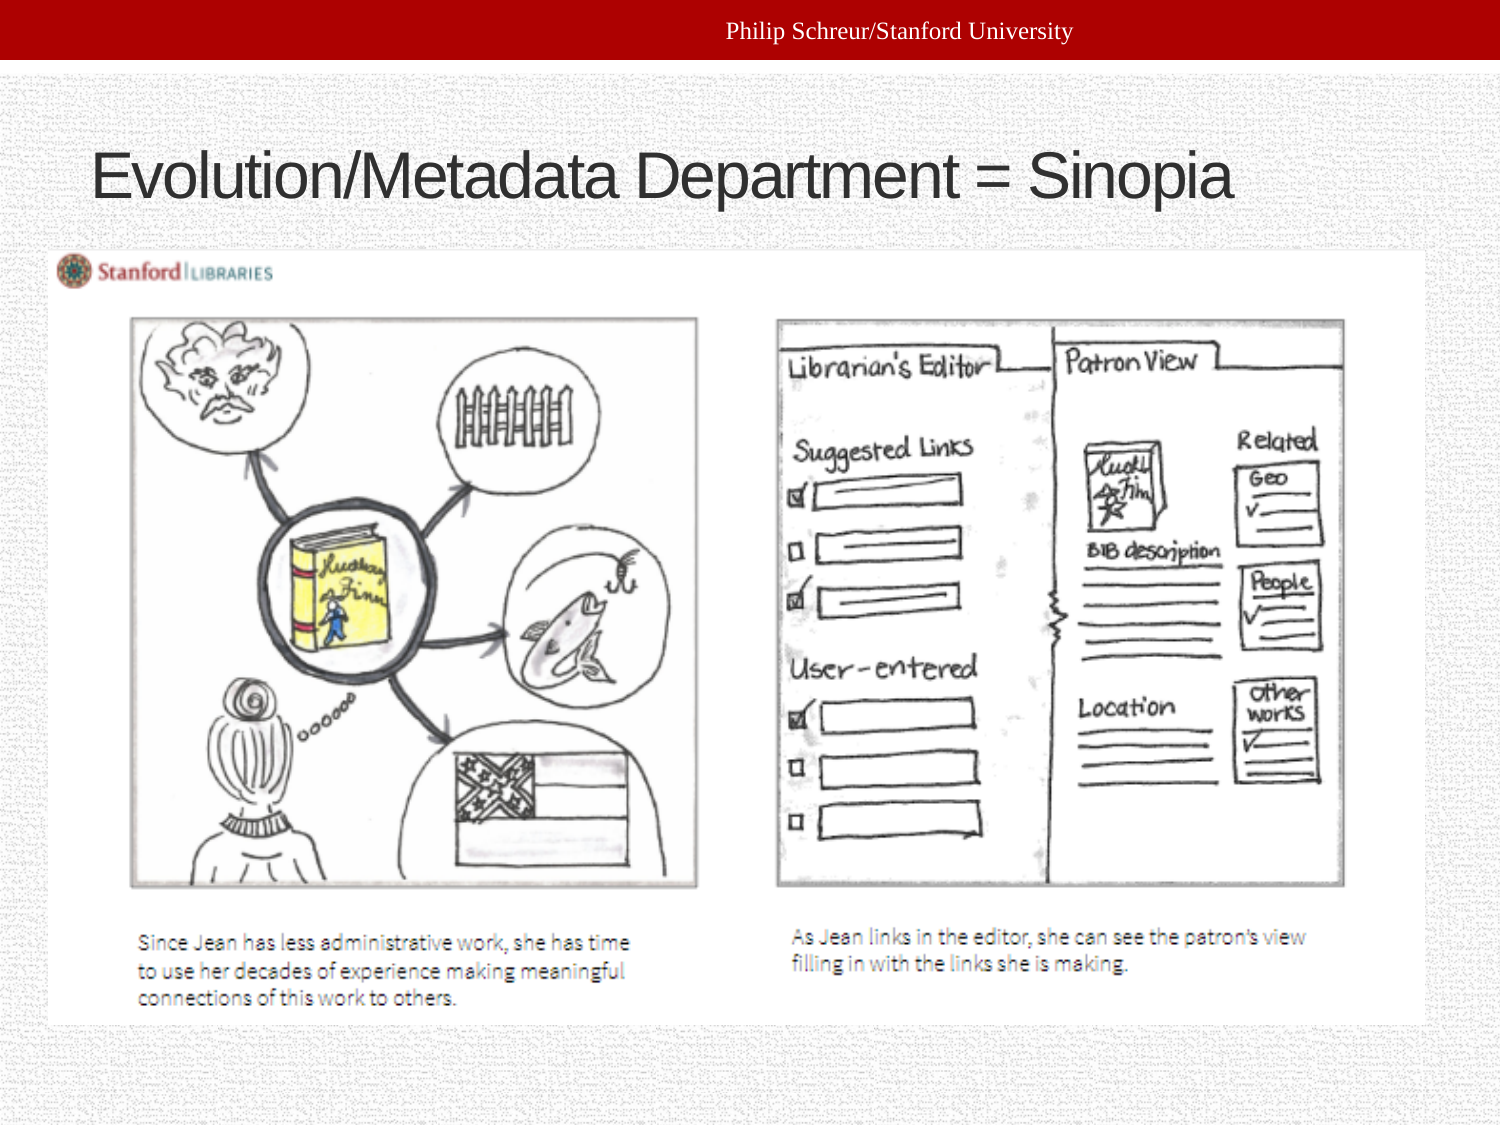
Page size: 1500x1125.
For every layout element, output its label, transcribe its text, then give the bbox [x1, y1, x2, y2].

title Evolution/Metadata Department = Sinopia [75, 87, 1425, 246]
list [47, 249, 1426, 1026]
footer Philip Schreur/Stanford University [562, 3, 1238, 57]
